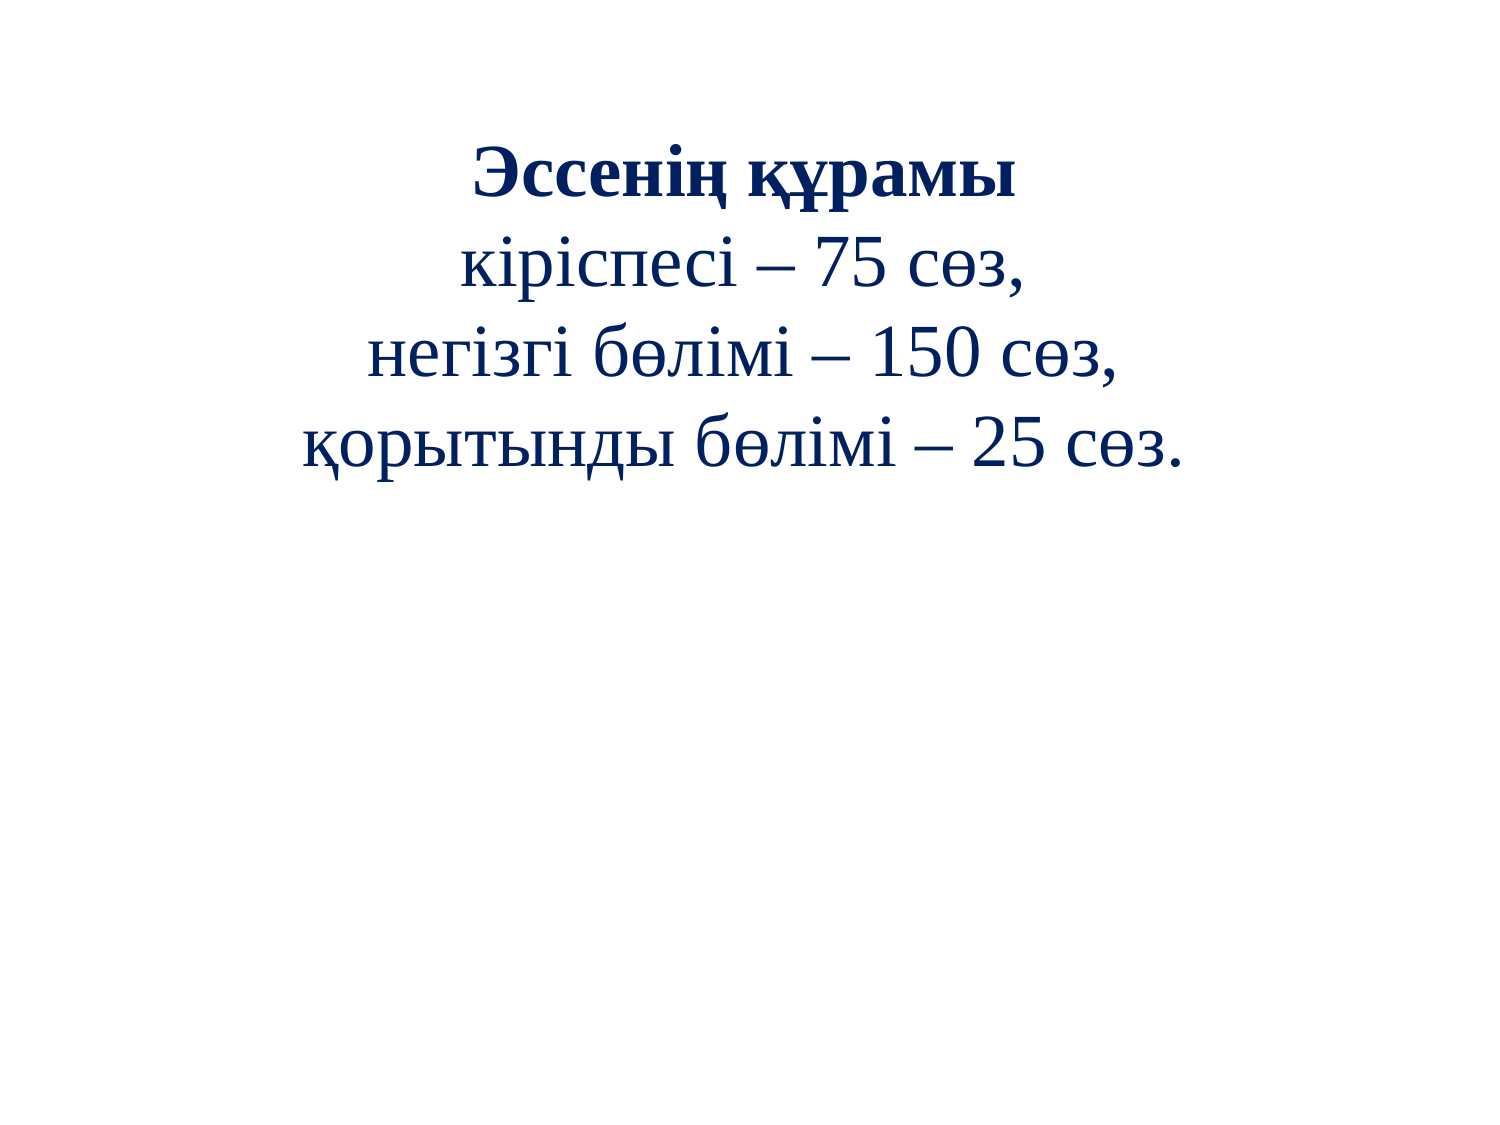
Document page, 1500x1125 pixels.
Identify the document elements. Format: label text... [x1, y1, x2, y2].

text_box Эссенің құрамы кіріспесі – 75 сөз, негізгі бөлімі – 150 сөз, қорытынды бөлімі – 25 сөз. [182, 113, 1306, 489]
